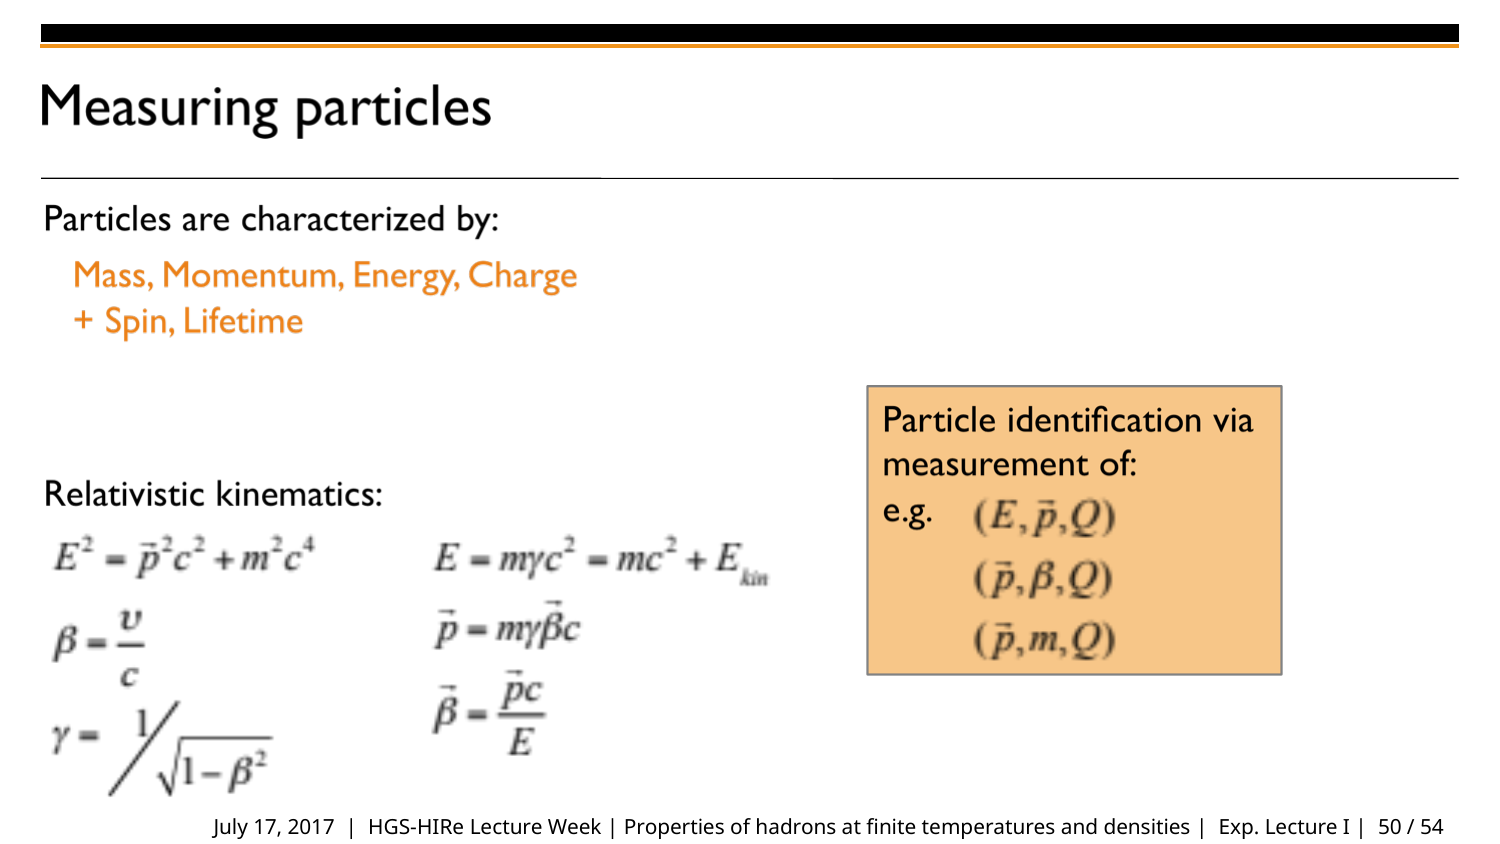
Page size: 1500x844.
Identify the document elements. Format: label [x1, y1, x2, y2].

text_box [968, 492, 1120, 667]
picture [41, 84, 491, 139]
text_box [427, 522, 774, 760]
text_box [46, 522, 319, 800]
picture [28, 184, 1448, 676]
